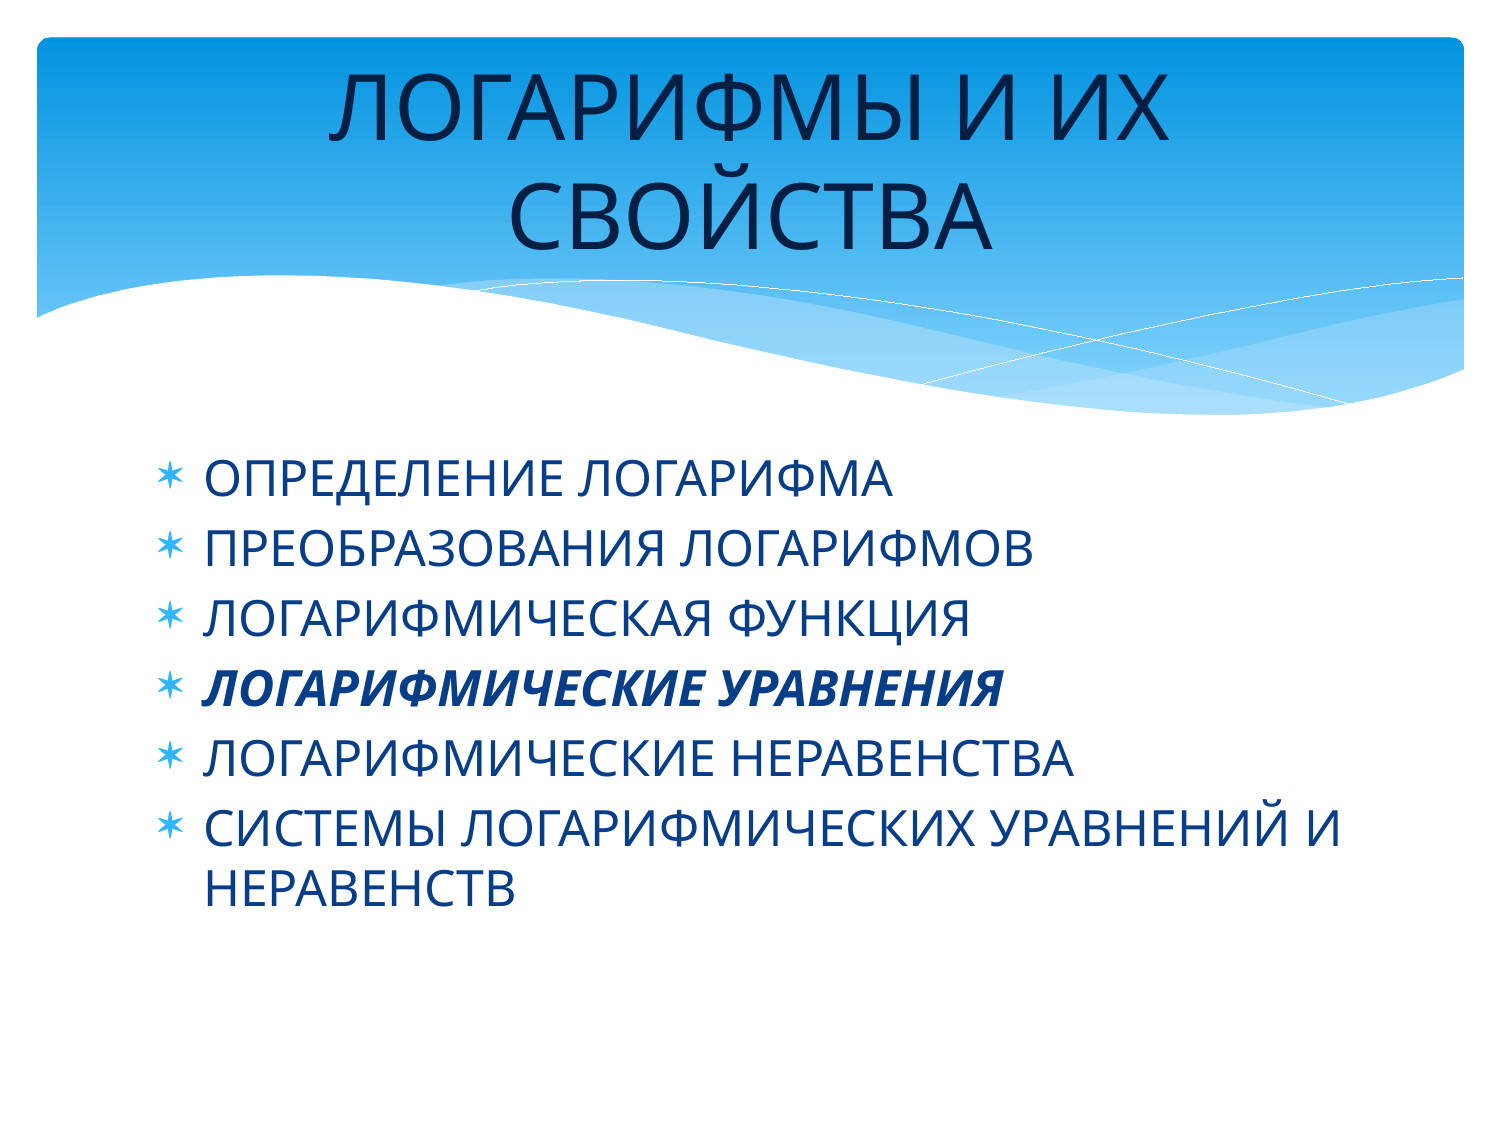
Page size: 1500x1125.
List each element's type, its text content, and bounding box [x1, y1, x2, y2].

list ОПРЕДЕЛЕНИЕ ЛОГАРИФМА ПРЕОБРАЗОВАНИЯ ЛОГАРИФМОВ ЛОГАРИФМИЧЕСКАЯ ФУНКЦИЯ ЛОГАРИФМИЧЕСКИЕ УРАВНЕНИЯ ЛОГАРИФМИЧЕСКИЕ НЕРАВЕНСТВА СИСТЕМЫ ЛОГАРИФМИЧЕСКИХ УРАВНЕНИЙ И НЕРАВЕНСТВ [143, 438, 1359, 1005]
title ЛОГАРИФМЫ И ИХ СВОЙСТВА [75, 55, 1425, 261]
